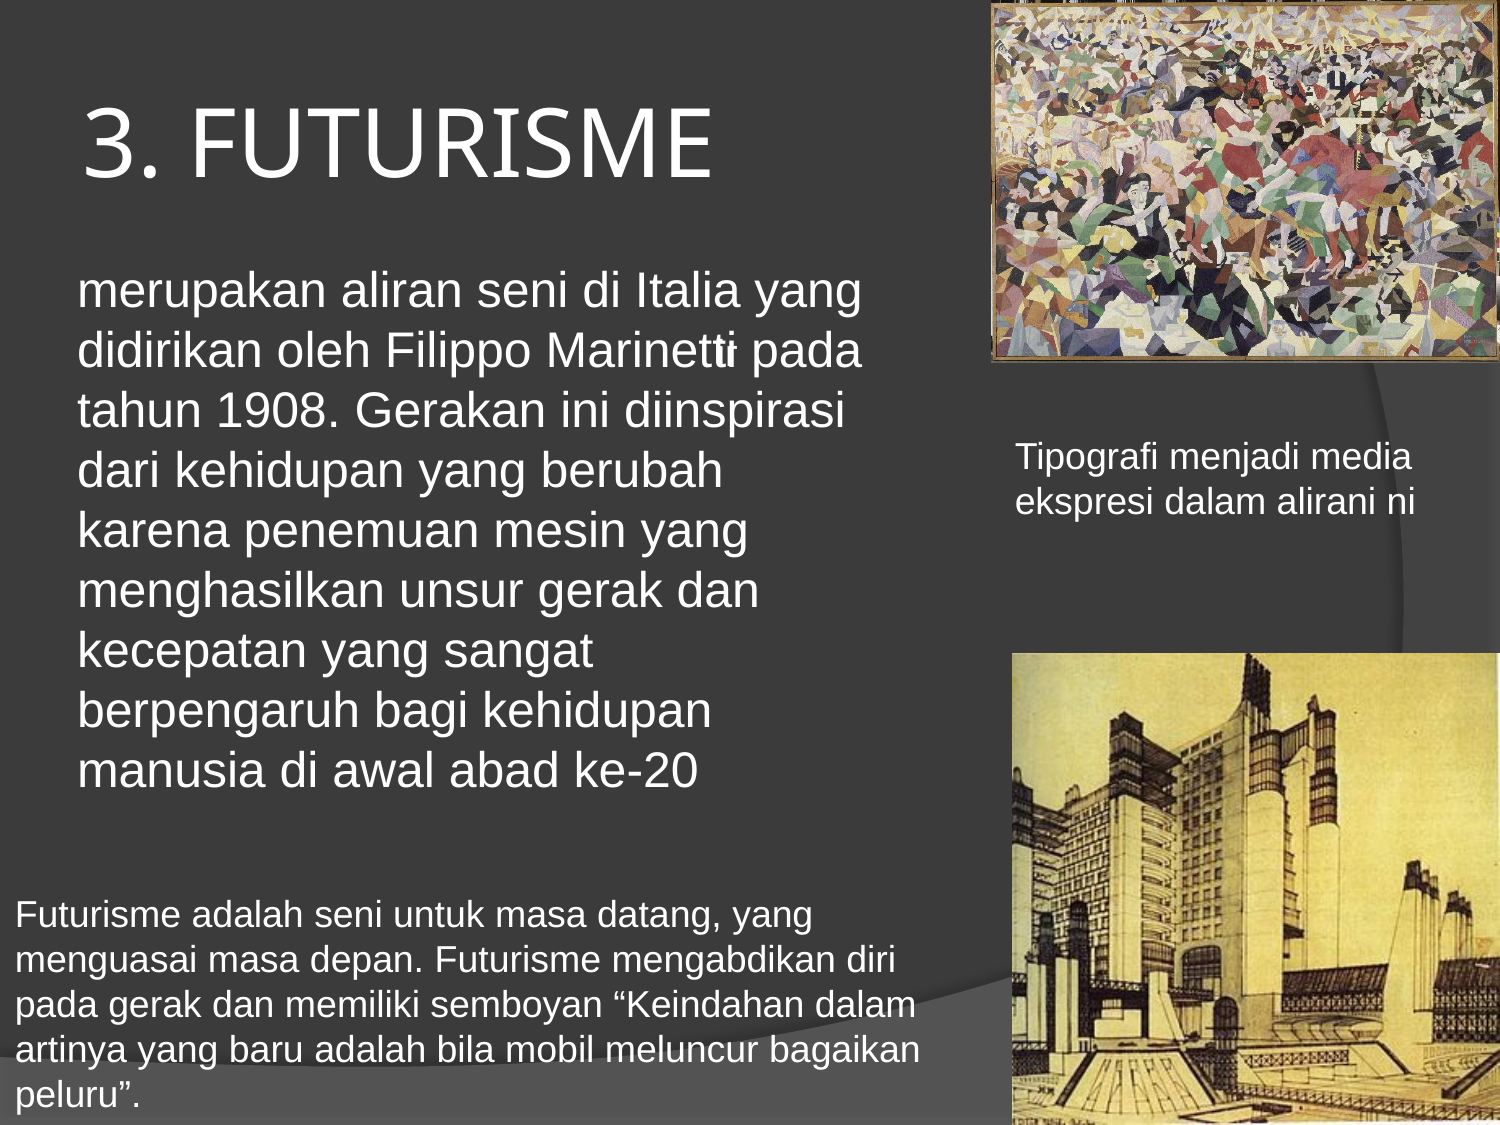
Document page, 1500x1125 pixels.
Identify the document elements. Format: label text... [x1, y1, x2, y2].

text_box ir [702, 321, 753, 381]
picture [990, 0, 1500, 363]
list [1012, 652, 1500, 1125]
text_box Futurisme adalah seni untuk masa datang, yang menguasai masa depan. Futurisme mengabdikan diri pada gerak dan memiliki semboyan “Keindahan dalam artinya yang baru adalah bila mobil meluncur bagaikan peluru”. [0, 882, 975, 1123]
text_box Tipografi menjadi media ekspresi dalam alirani ni [999, 424, 1500, 530]
text_box merupakan aliran seni di Italia yang didirikan oleh Filippo Marinetti pada tahun 1908. Gerakan ini diinspirasi dari kehidupan yang berubah karena penemuan mesin yang menghasilkan unsur gerak dan kecepatan yang sangat berpengaruh bagi kehidupan manusia di awal abad ke-20 [62, 249, 888, 805]
title 3. FUTURISME [75, 45, 982, 233]
